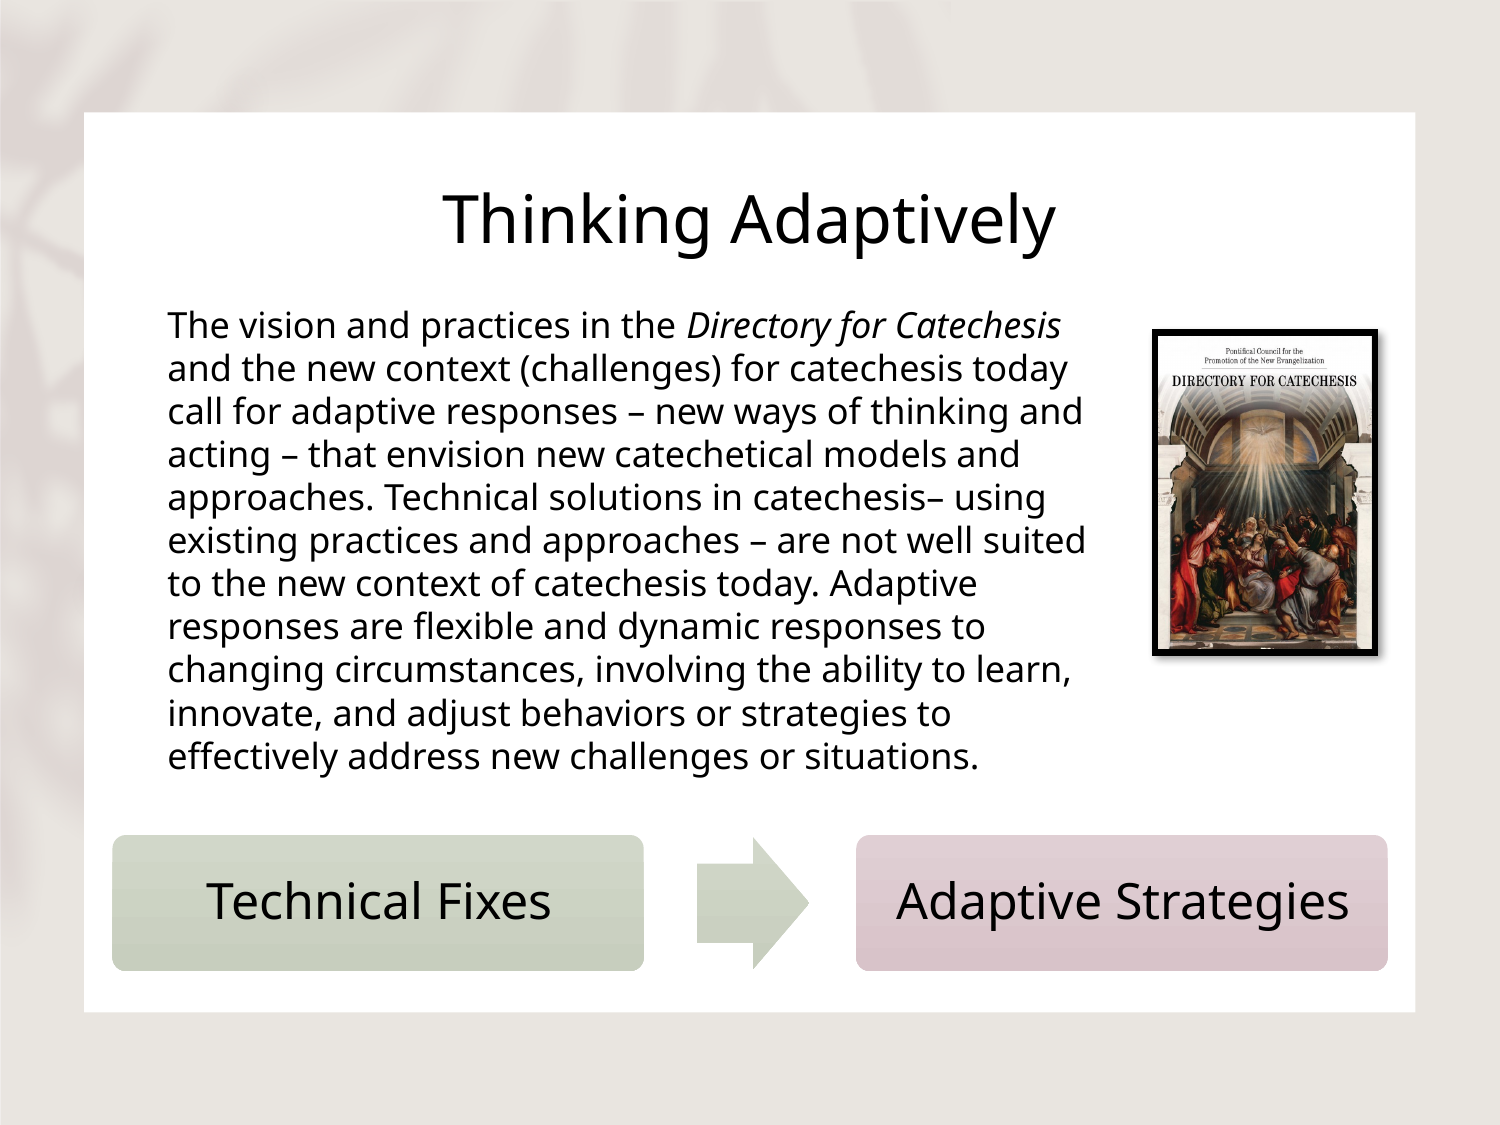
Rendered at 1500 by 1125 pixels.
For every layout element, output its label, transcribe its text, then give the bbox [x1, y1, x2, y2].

list The vision and practices in the Directory for Catechesis and the new context (challenges) for catechesis today call for adaptive responses – new ways of thinking and acting – that envision new catechetical models and approaches. Technical solutions in catechesis– using existing practices and approaches – are not well suited to the new context of catechesis today. Adaptive responses are flexible and dynamic responses to changing circumstances, involving the ability to learn, innovate, and adjust behaviors or strategies to effectively address new challenges or situations. [152, 295, 1118, 818]
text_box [112, 834, 1388, 972]
title Thinking Adaptively [100, 139, 1400, 295]
picture [1157, 335, 1372, 650]
